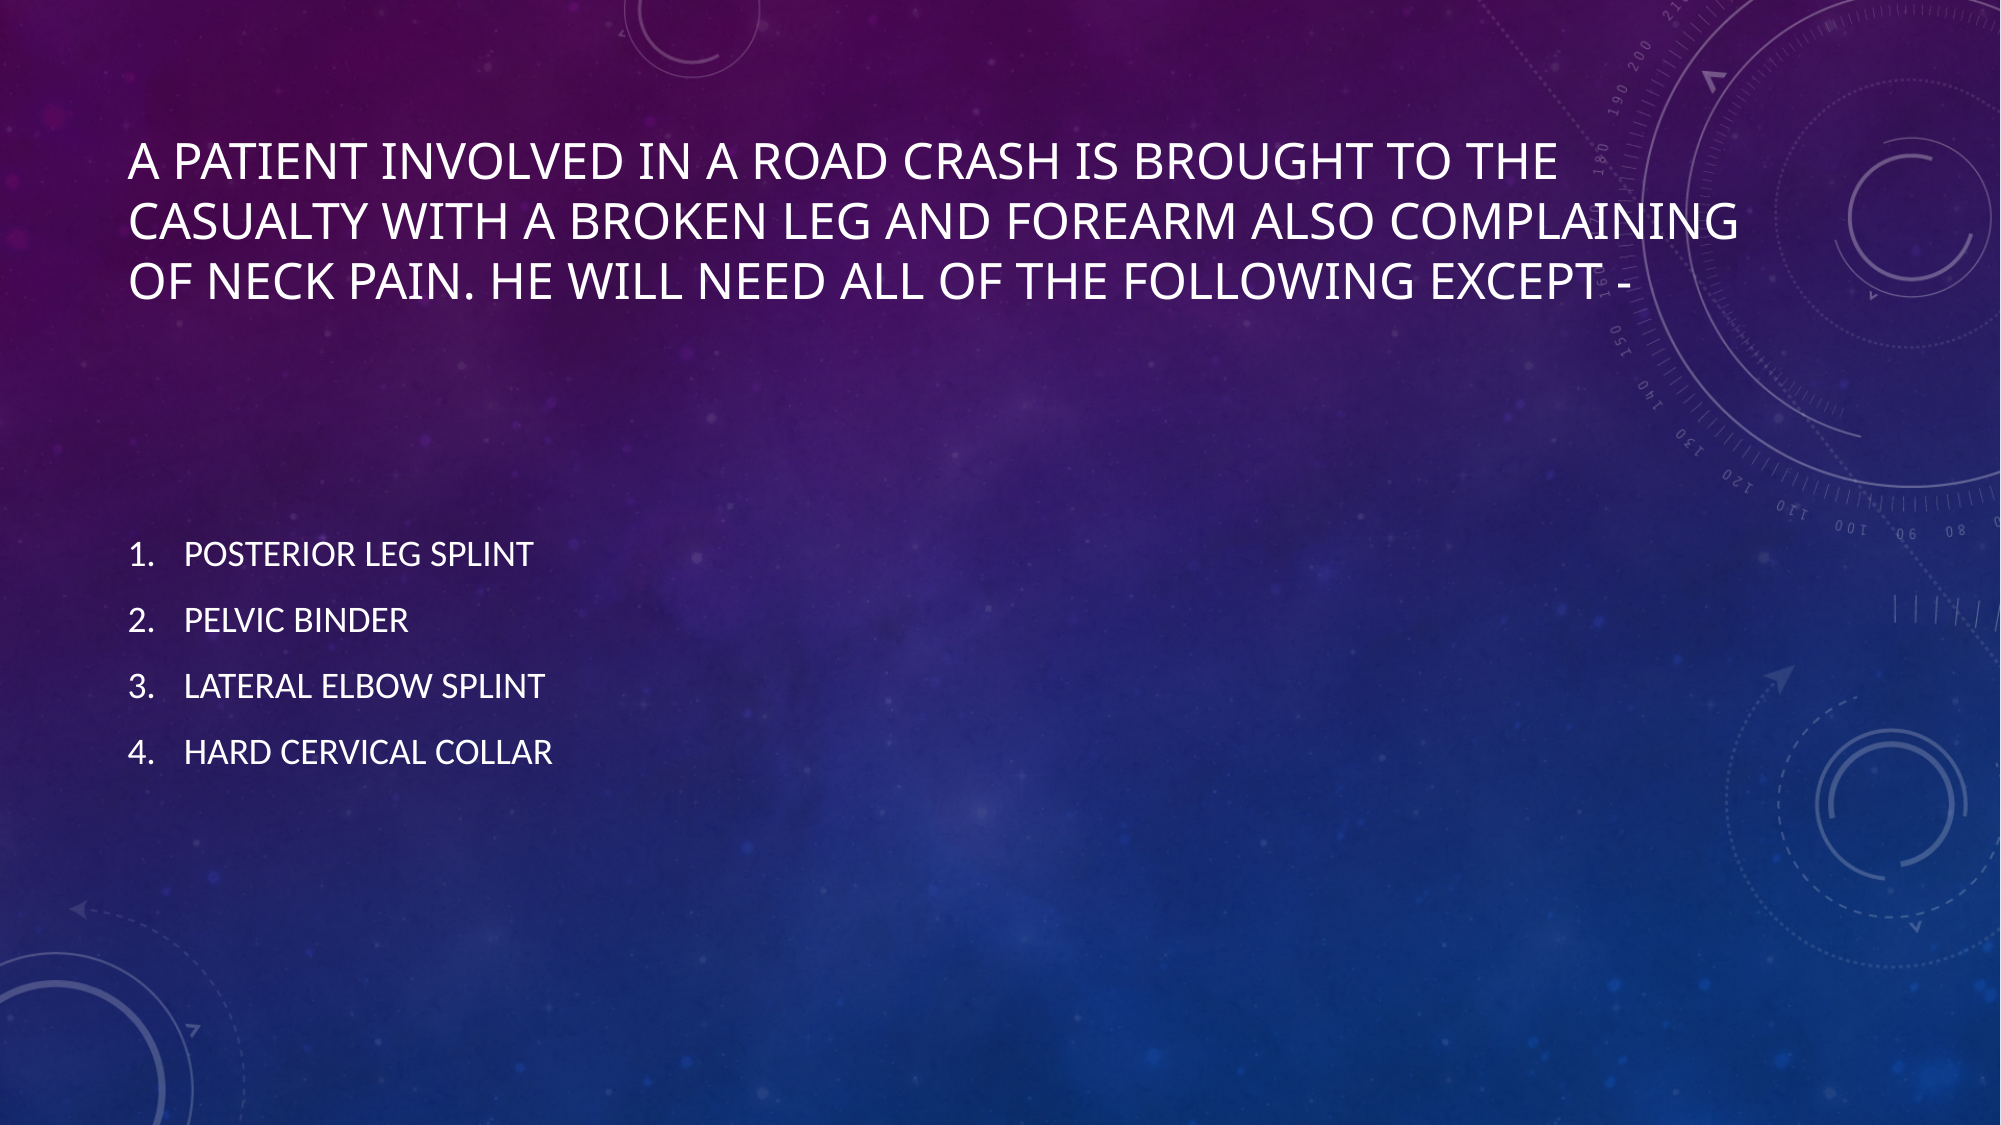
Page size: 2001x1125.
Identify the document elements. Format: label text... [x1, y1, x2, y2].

picture [0, 0, 2001, 1125]
title A PATIENT INVOLVED IN A ROAD CRASH IS BROUGHT TO THE CASUALTY WITH A BROKEN LEG AND FOREARM ALSO COMPLAINING OF NECK PAIN. HE WILL NEED ALL OF THE FOLLOWING EXCEPT - [112, 99, 1775, 339]
list POSTERIOR LEG SPLINT PELVIC BINDER LATERAL ELBOW SPLINT HARD CERVICAL COLLAR [112, 351, 1775, 950]
